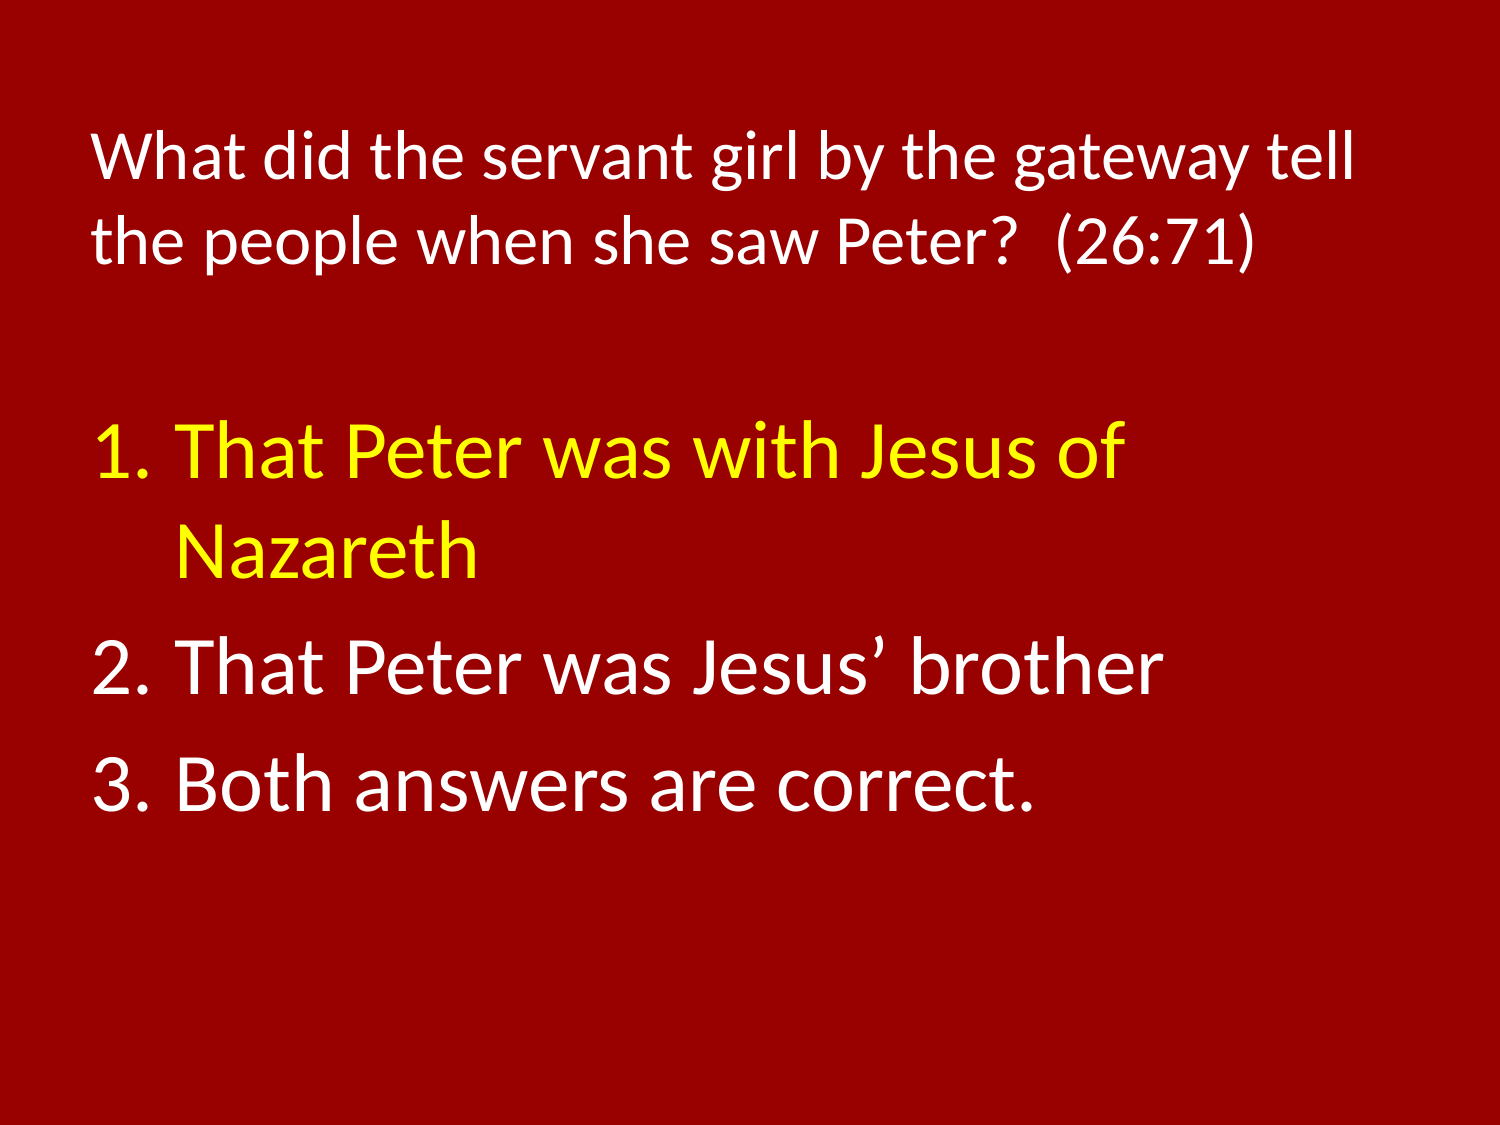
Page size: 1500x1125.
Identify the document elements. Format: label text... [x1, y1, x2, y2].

list That Peter was with Jesus of Nazareth That Peter was Jesus’ brother Both answers are correct. [75, 387, 1425, 1005]
title What did the servant girl by the gateway tell the people when she saw Peter? (26:71) [75, 99, 1425, 288]
